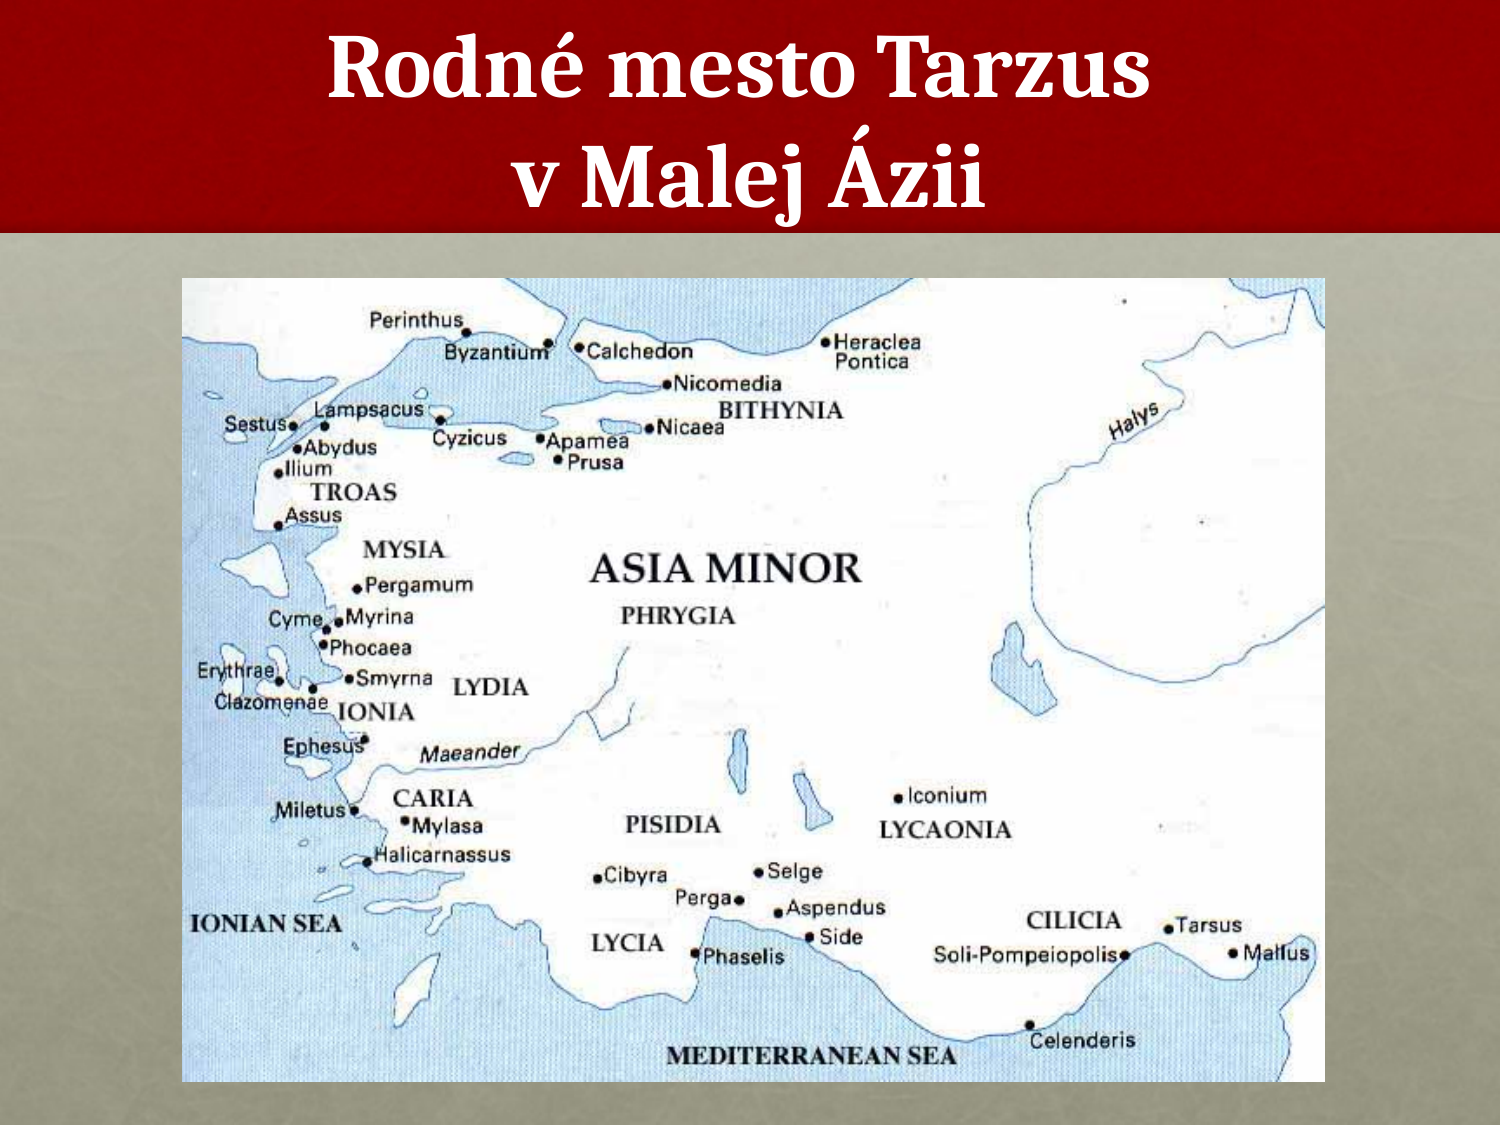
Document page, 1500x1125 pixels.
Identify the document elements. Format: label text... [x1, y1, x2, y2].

picture [0, 0, 1500, 1125]
title Rodné mesto Tarzus v Malej Ázii [127, 10, 1372, 221]
